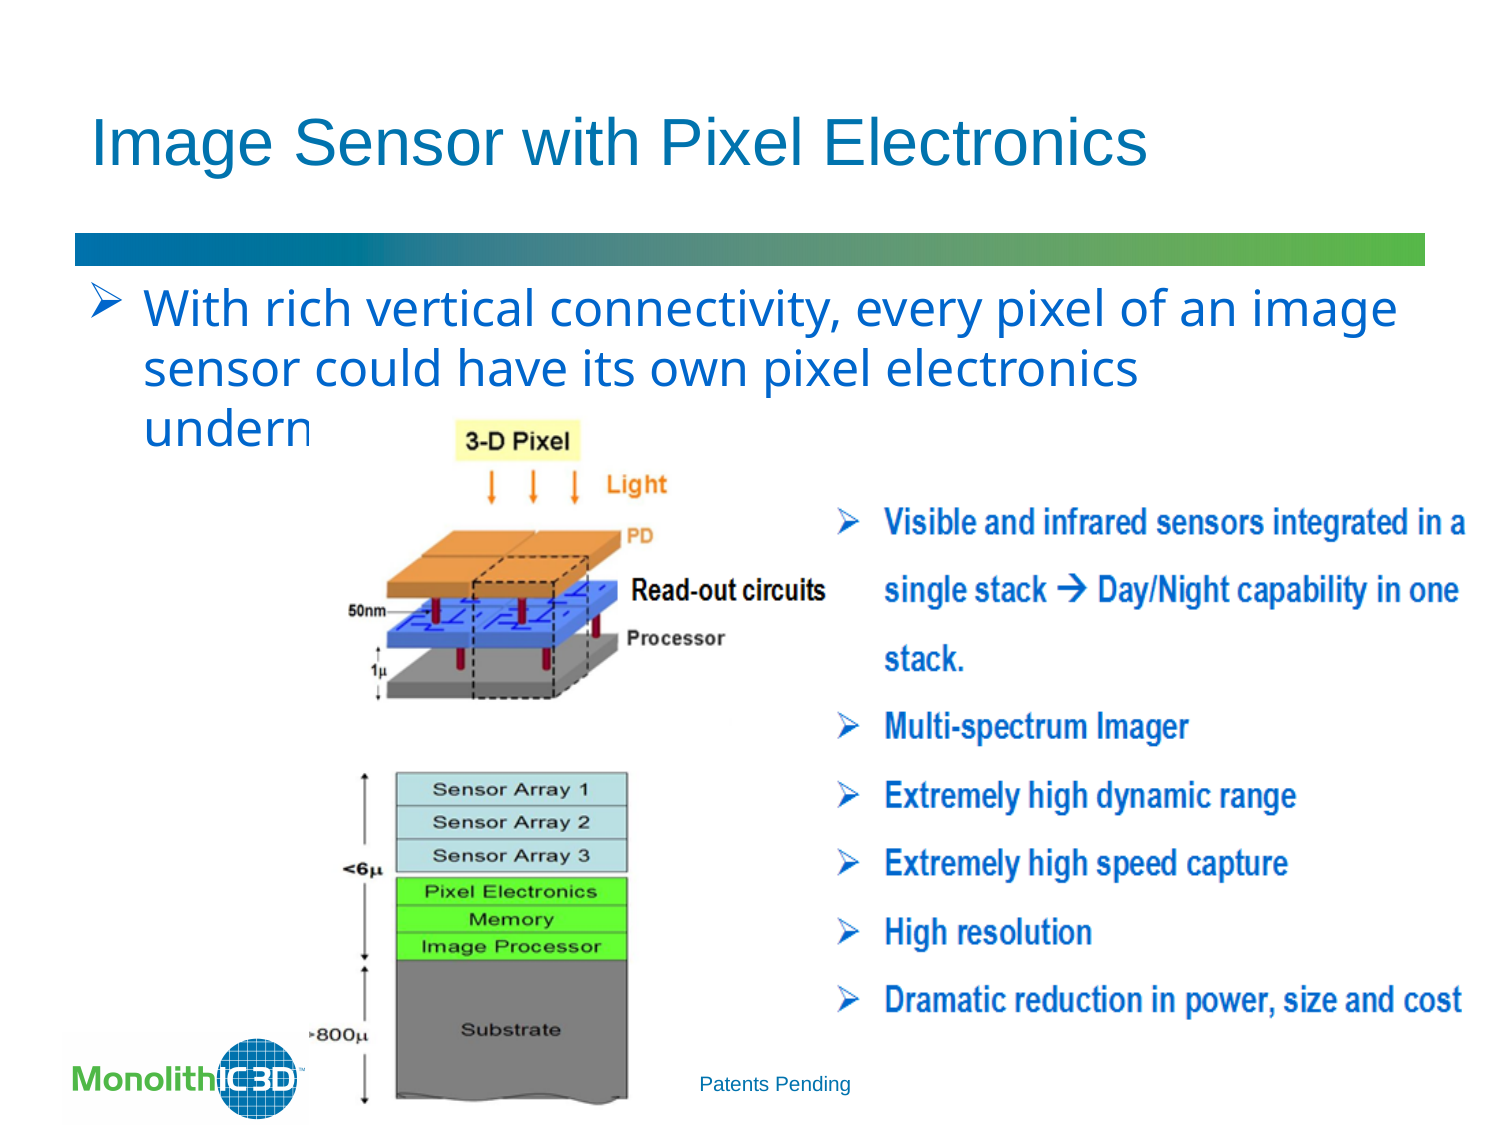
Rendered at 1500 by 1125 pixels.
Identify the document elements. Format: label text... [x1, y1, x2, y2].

picture [62, 1032, 308, 1125]
picture [382, 233, 1425, 266]
list With rich vertical connectivity, every pixel of an image sensor could have its own pixel electronics underneath [71, 268, 1423, 507]
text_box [308, 406, 1500, 1125]
title Image Sensor with Pixel Electronics [74, 44, 1500, 233]
picture [374, 233, 379, 266]
